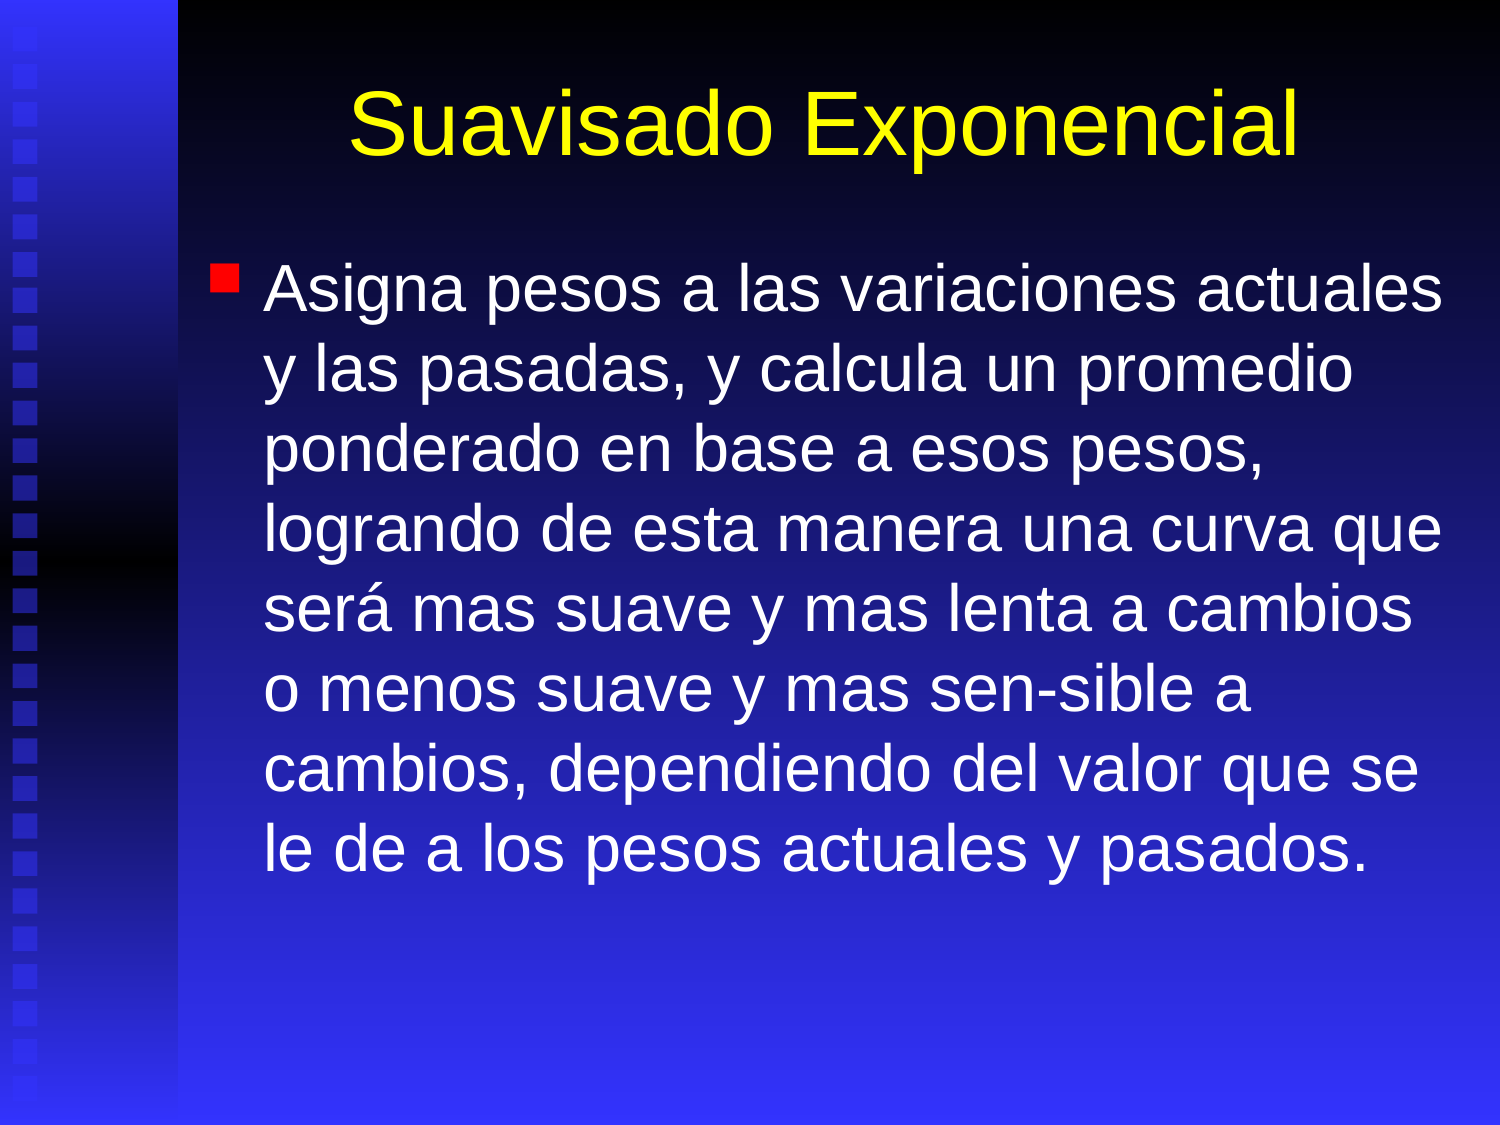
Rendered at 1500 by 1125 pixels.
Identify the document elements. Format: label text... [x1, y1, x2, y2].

title Suavisado Exponencial [187, 24, 1463, 213]
list Asigna pesos a las variaciones actuales y las pasadas, y calcula un promedio ponderado en base a esos pesos, logrando de esta manera una curva que será mas suave y mas lenta a cambios o menos suave y mas sen-sible a cambios, dependiendo del valor que se le de a los pesos actuales y pasados. [191, 237, 1468, 995]
